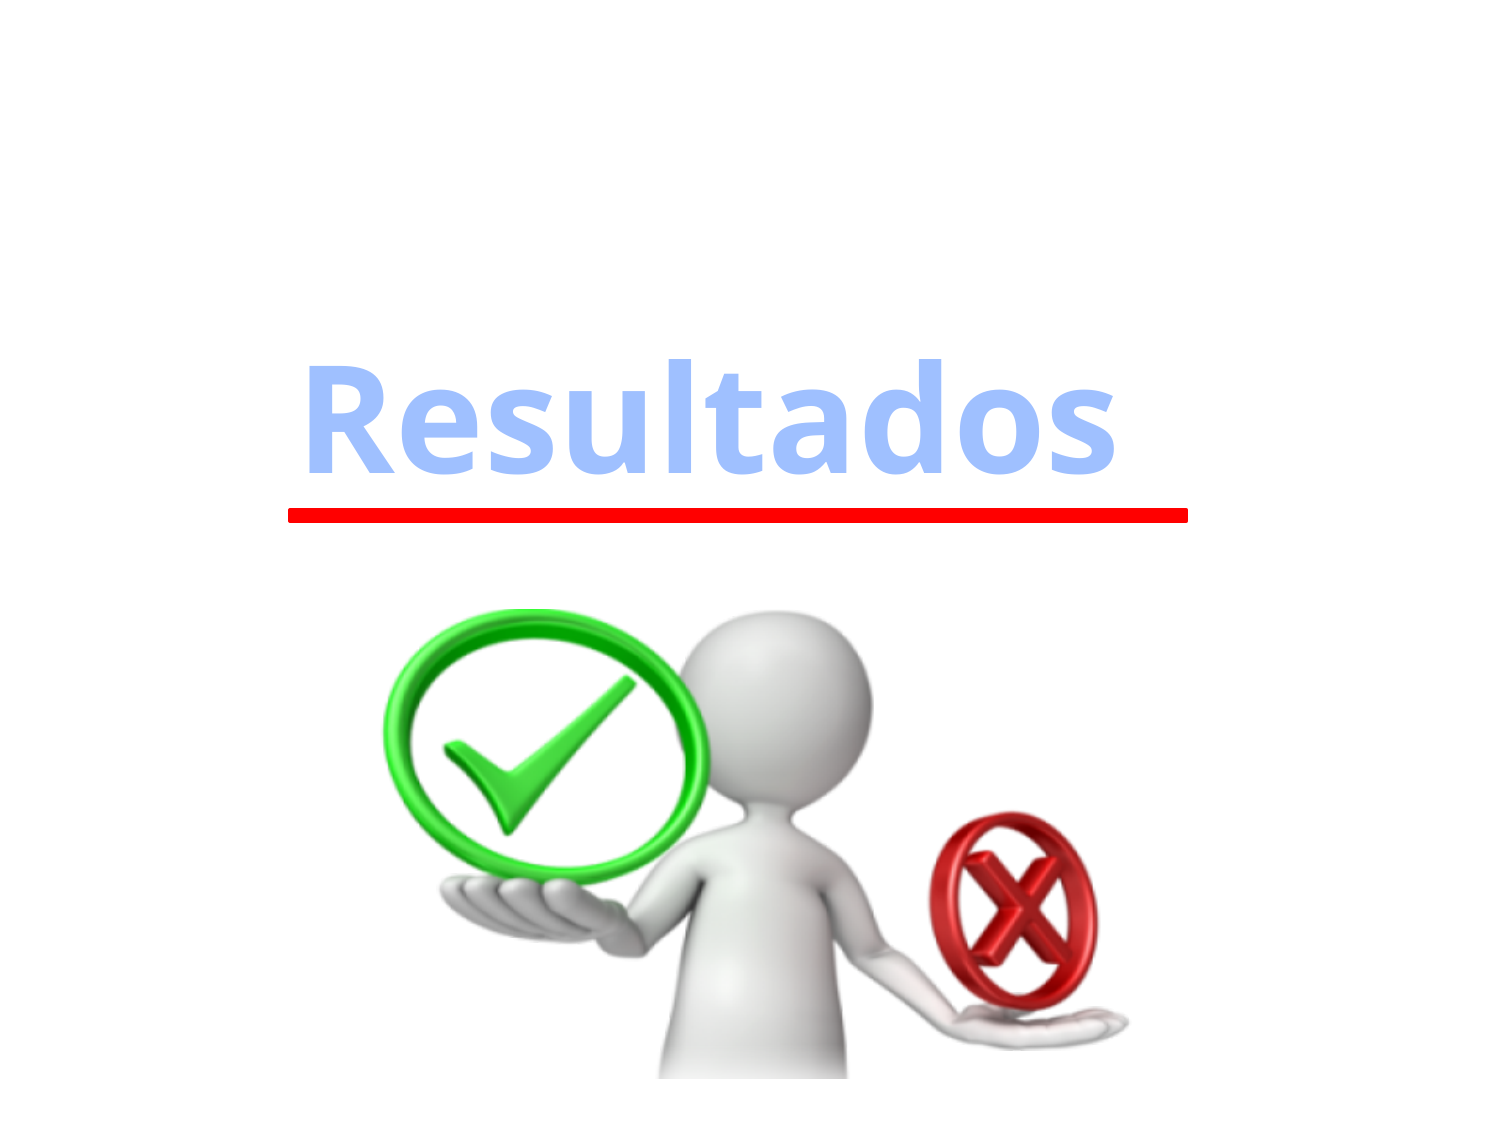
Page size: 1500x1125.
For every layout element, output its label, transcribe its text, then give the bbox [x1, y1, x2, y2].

text_box [288, 508, 1188, 523]
picture [357, 609, 1140, 1079]
title Resultados [64, 255, 1353, 572]
